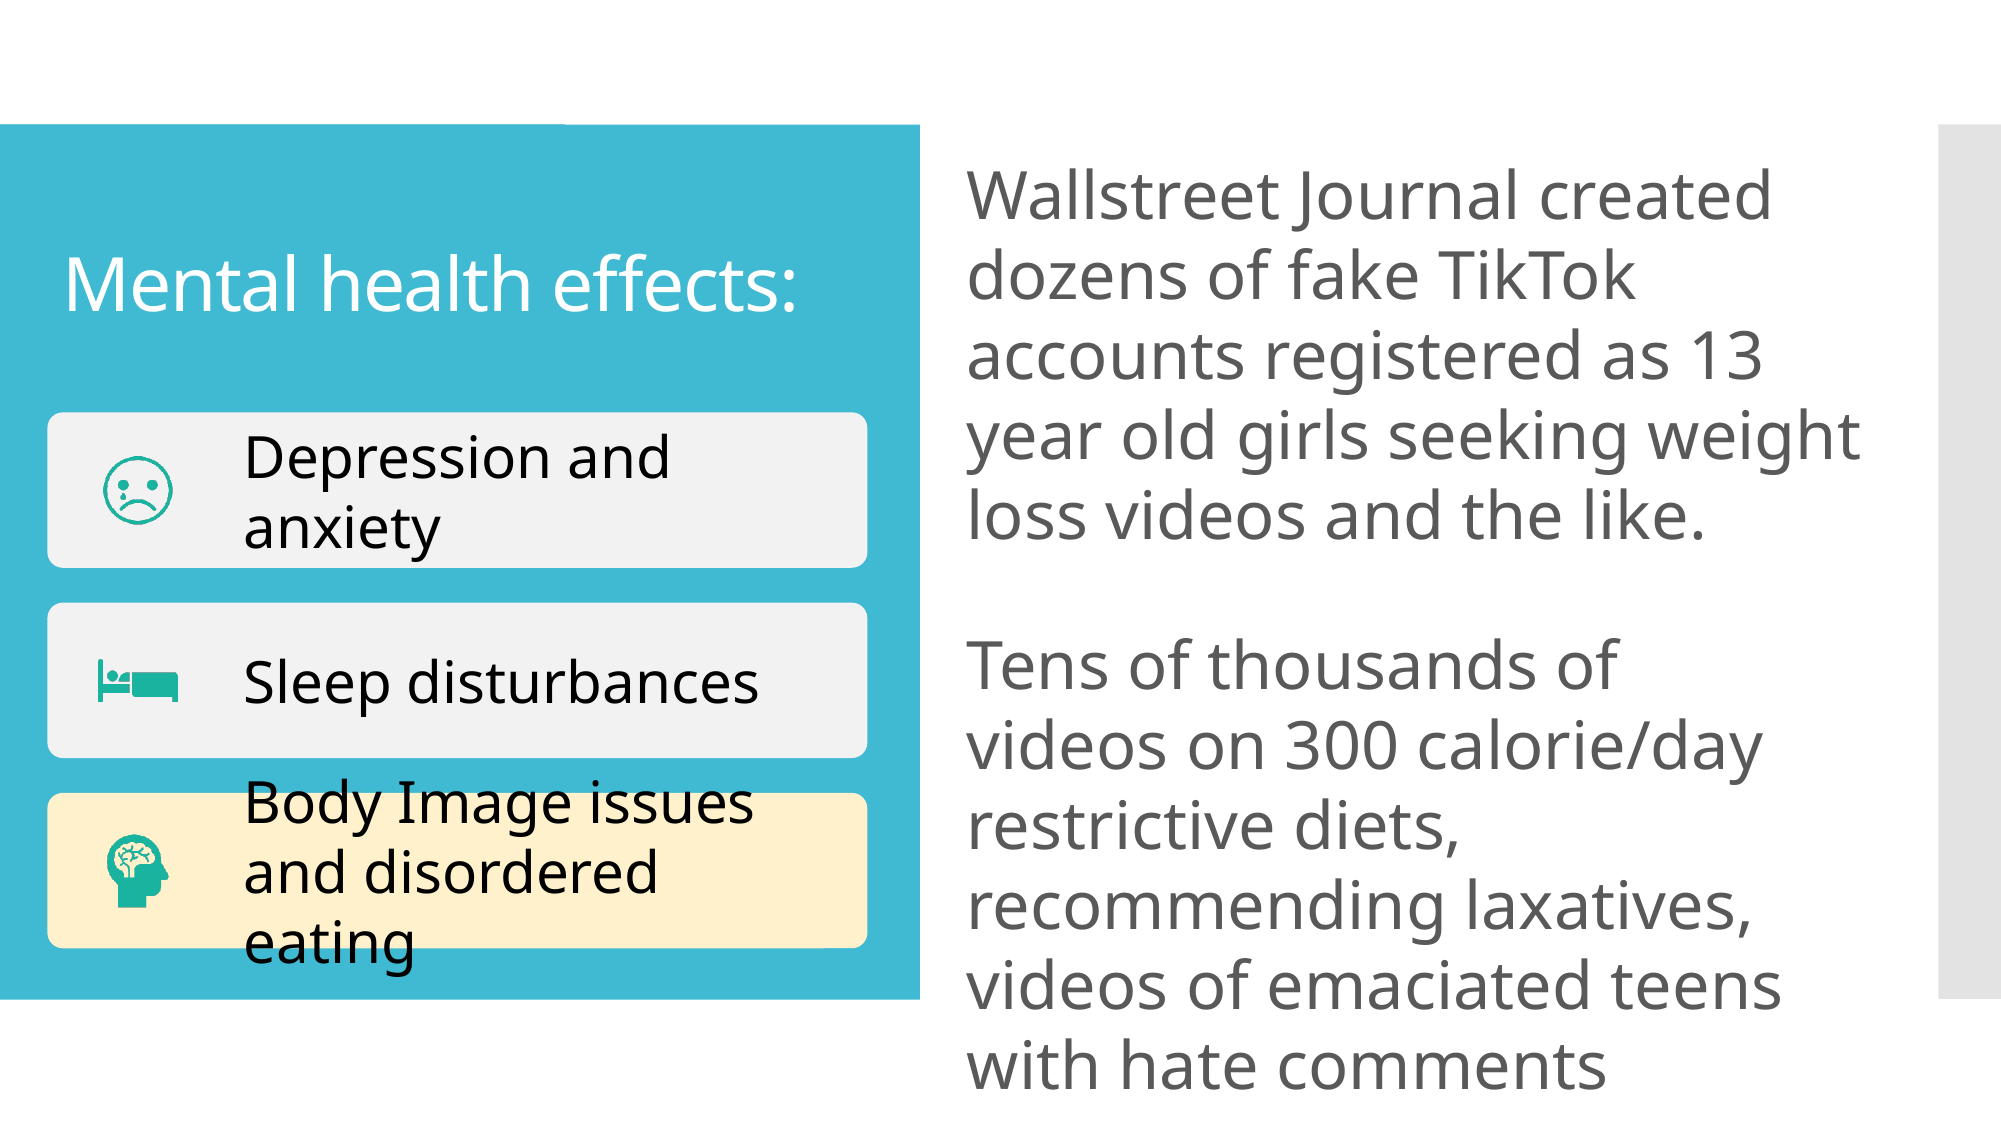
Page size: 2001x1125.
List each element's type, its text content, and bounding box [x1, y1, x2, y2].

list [47, 411, 868, 950]
text_box Tens of thousands of videos on 300 calorie/day restrictive diets, recommending laxatives, videos of emaciated teens with hate comments [951, 615, 1817, 1111]
title Mental health effects: [47, 184, 868, 391]
text_box Wallstreet Journal created dozens of fake TikTok accounts registered as 13 year old girls seeking weight loss videos and the like. [951, 145, 1888, 561]
text_box [0, 124, 921, 1000]
